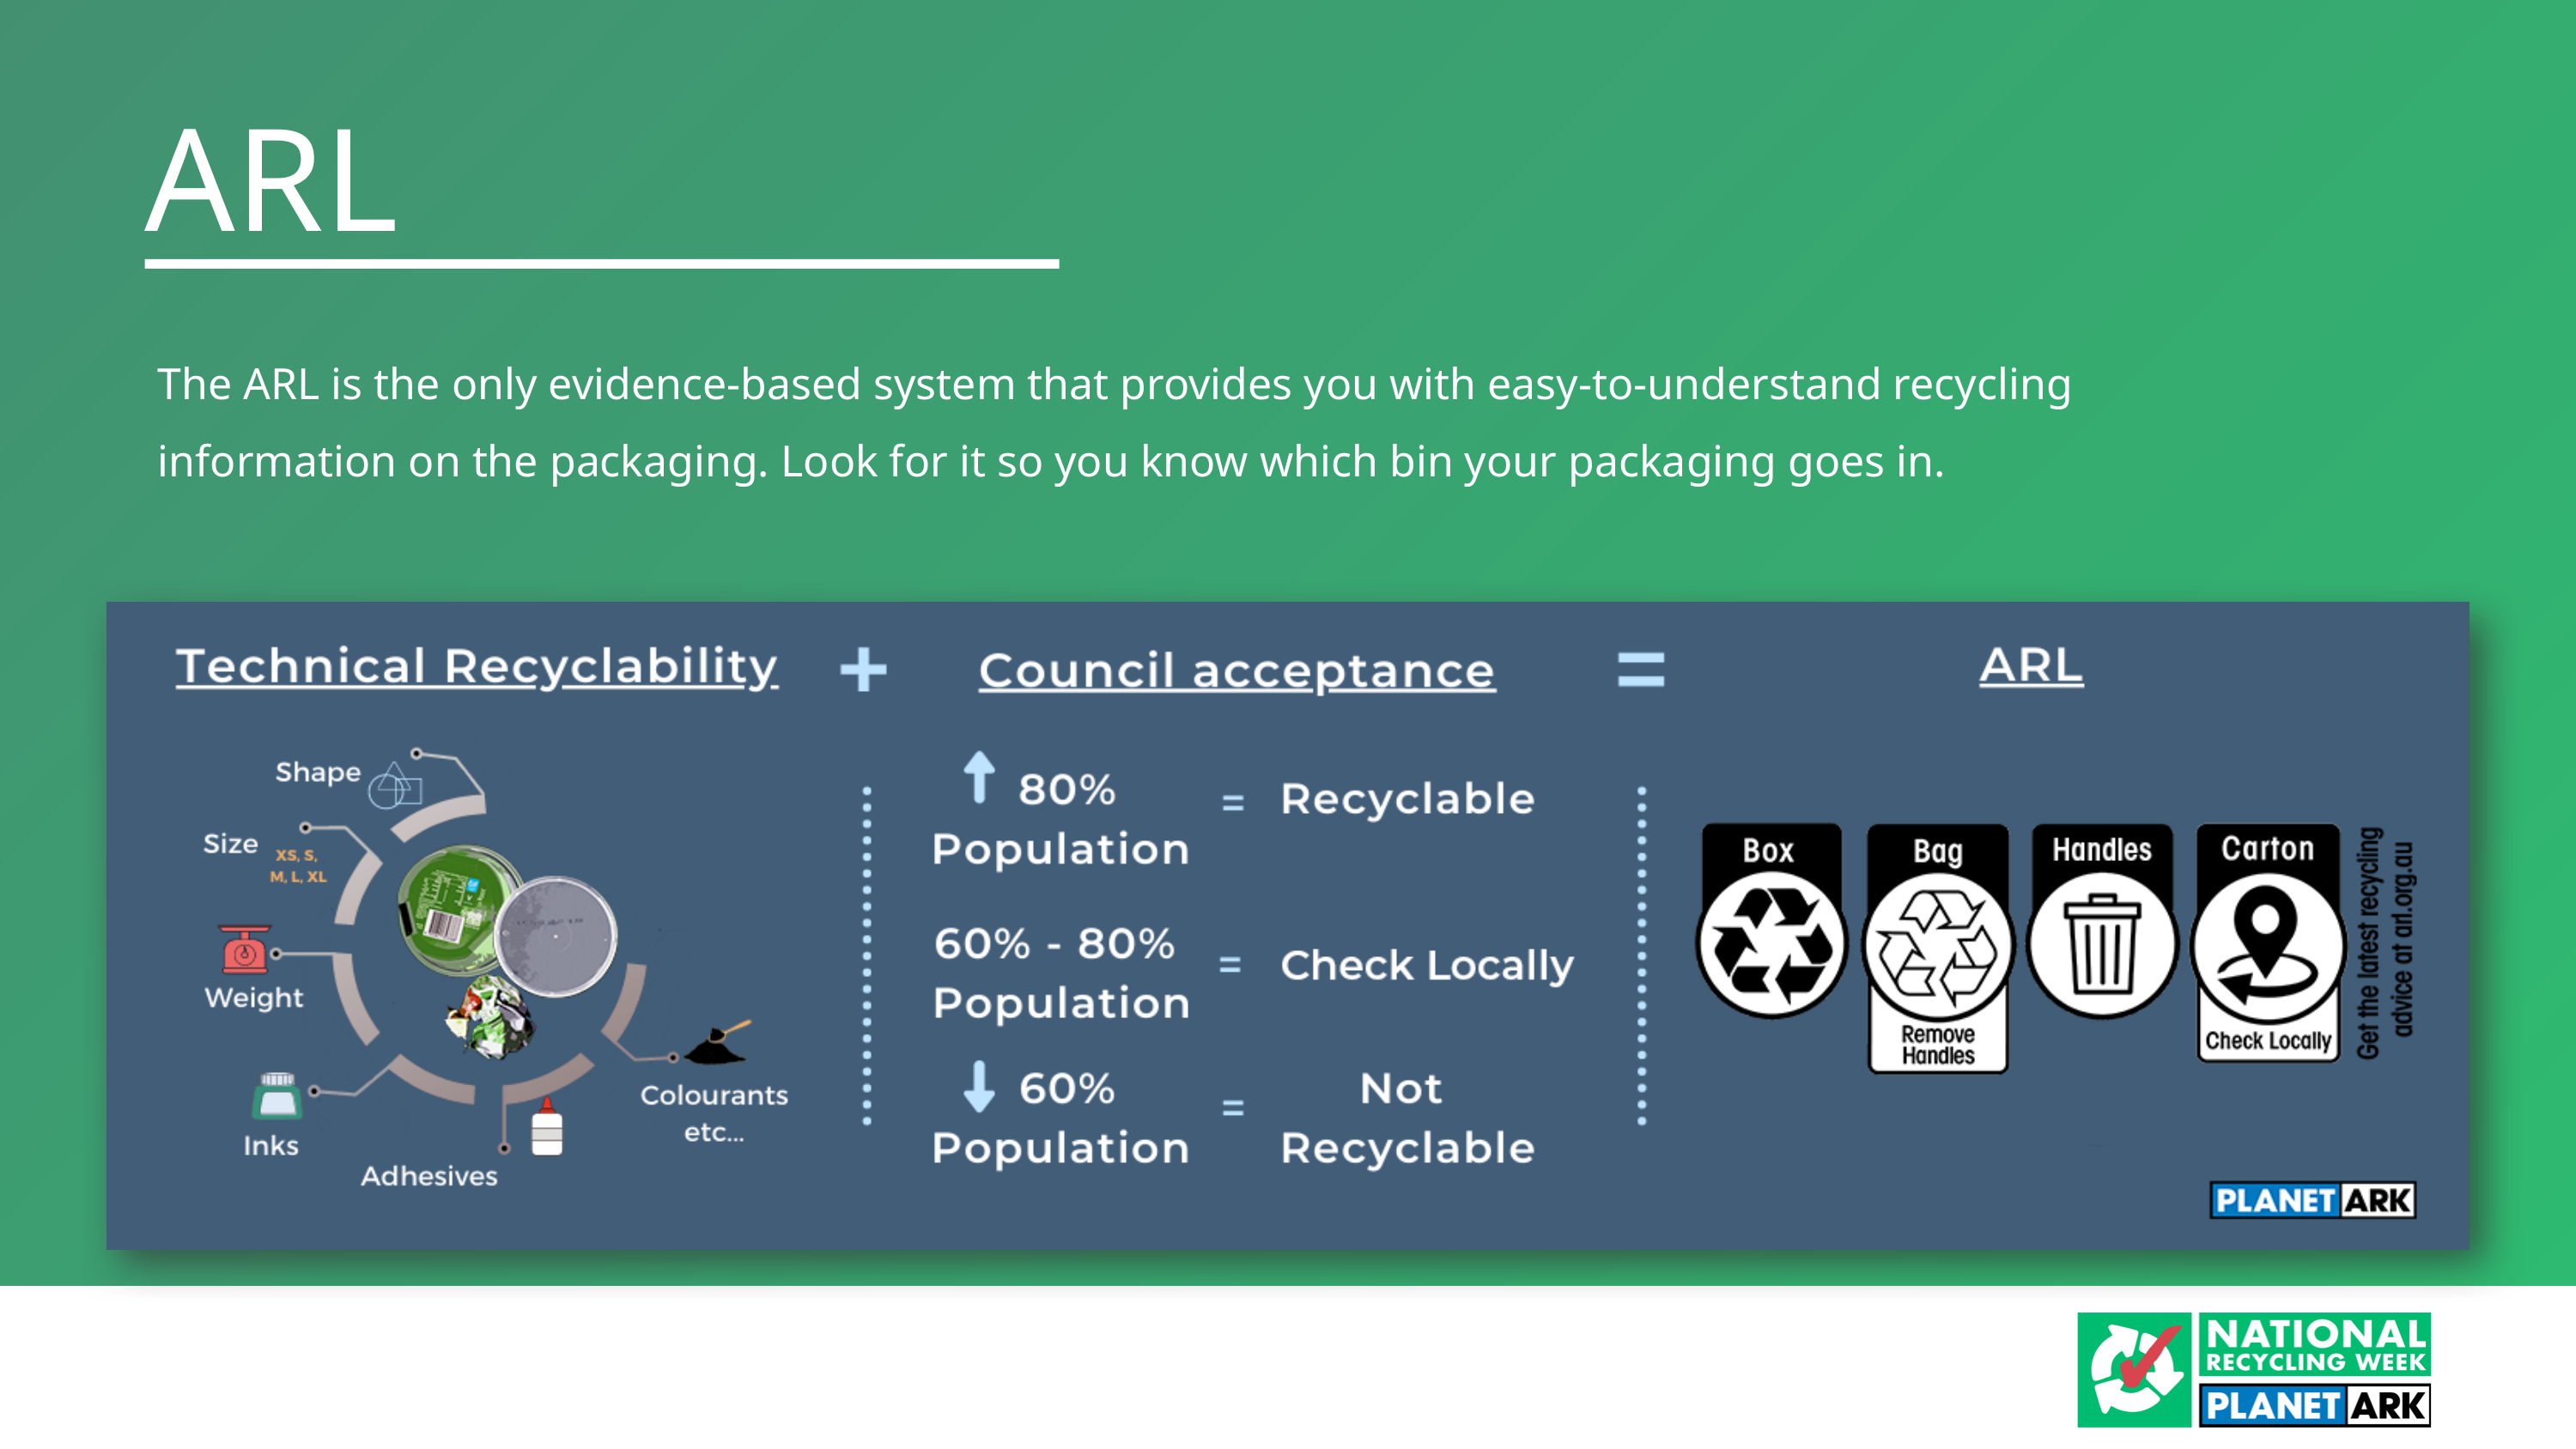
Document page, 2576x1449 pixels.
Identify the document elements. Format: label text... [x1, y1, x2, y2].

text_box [0, 1286, 2576, 1449]
text_box ARL [144, 94, 2333, 260]
text_box The ARL is the only evidence-based system that provides you with easy-to-understand recycling information on the packaging. Look for it so you know which bin your packaging goes in. [144, 324, 2259, 492]
picture [106, 602, 2470, 1251]
